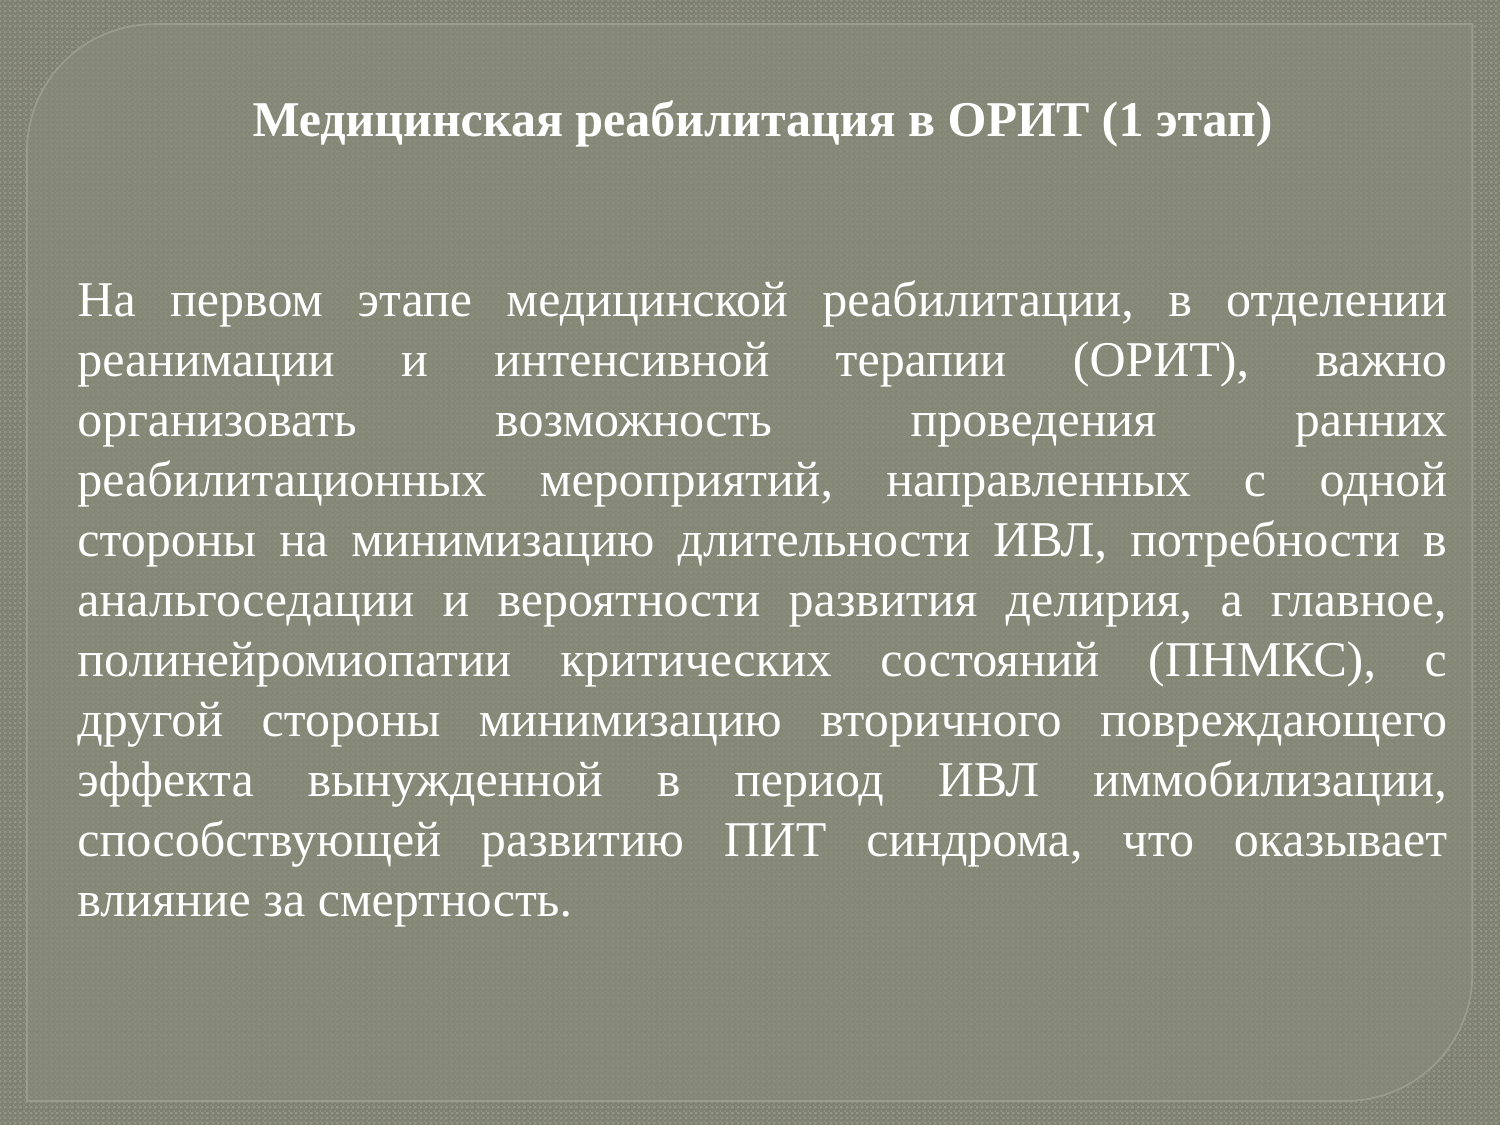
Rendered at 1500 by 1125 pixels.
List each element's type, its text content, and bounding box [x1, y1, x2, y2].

text_box Медицинская реабилитация в ОРИТ (1 этап) На первом этапе медицинской реабилитации, в отделении реанимации и интенсивной терапии (ОРИТ), важно организовать возможность проведения ранних реабилитационных мероприятий, направленных с одной стороны на минимизацию длительности ИВЛ, потребности в анальгоседации и вероятности развития делирия, а главное, полинейромиопатии критических состояний (ПНМКС), с другой стороны минимизацию вторичного повреждающего эффекта вынужденной в период ИВЛ иммобилизации, способствующей развитию ПИТ синдрома, что оказывает влияние за смертность. [62, 79, 1463, 935]
